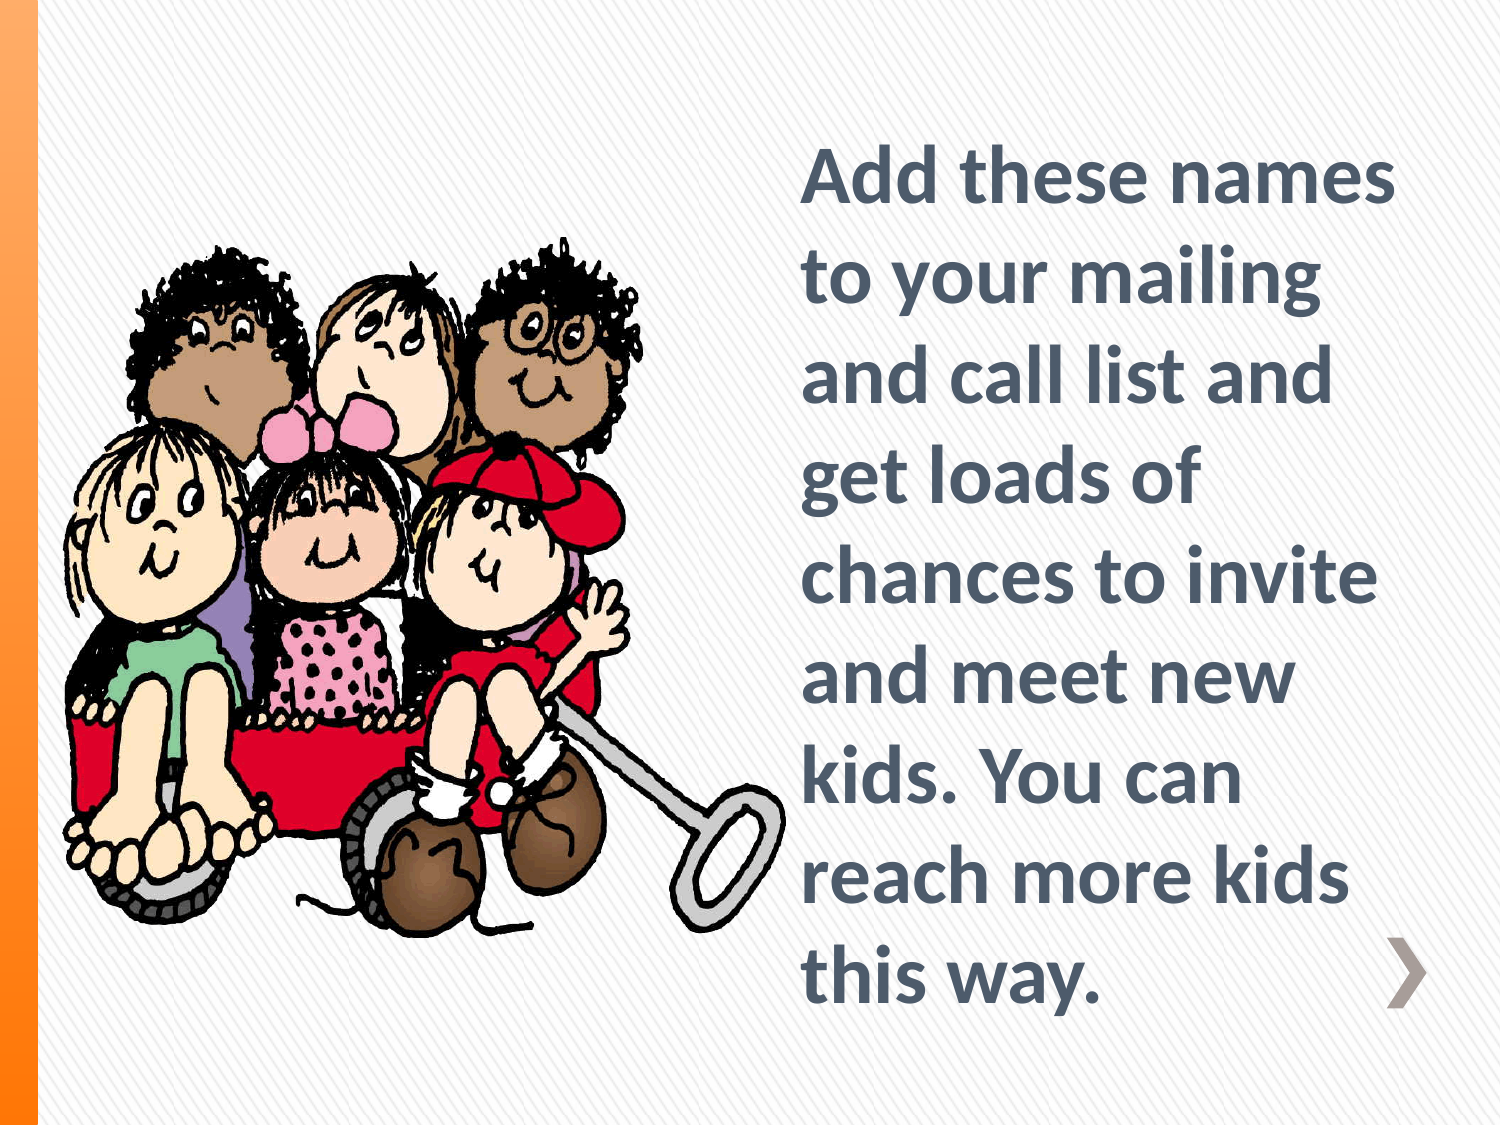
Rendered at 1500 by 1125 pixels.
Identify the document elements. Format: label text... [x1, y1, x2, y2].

list Add these names to your mailing and call list and get loads of chances to invite and meet new kids. You can reach more kids this way. [785, 112, 1437, 832]
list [62, 237, 786, 938]
